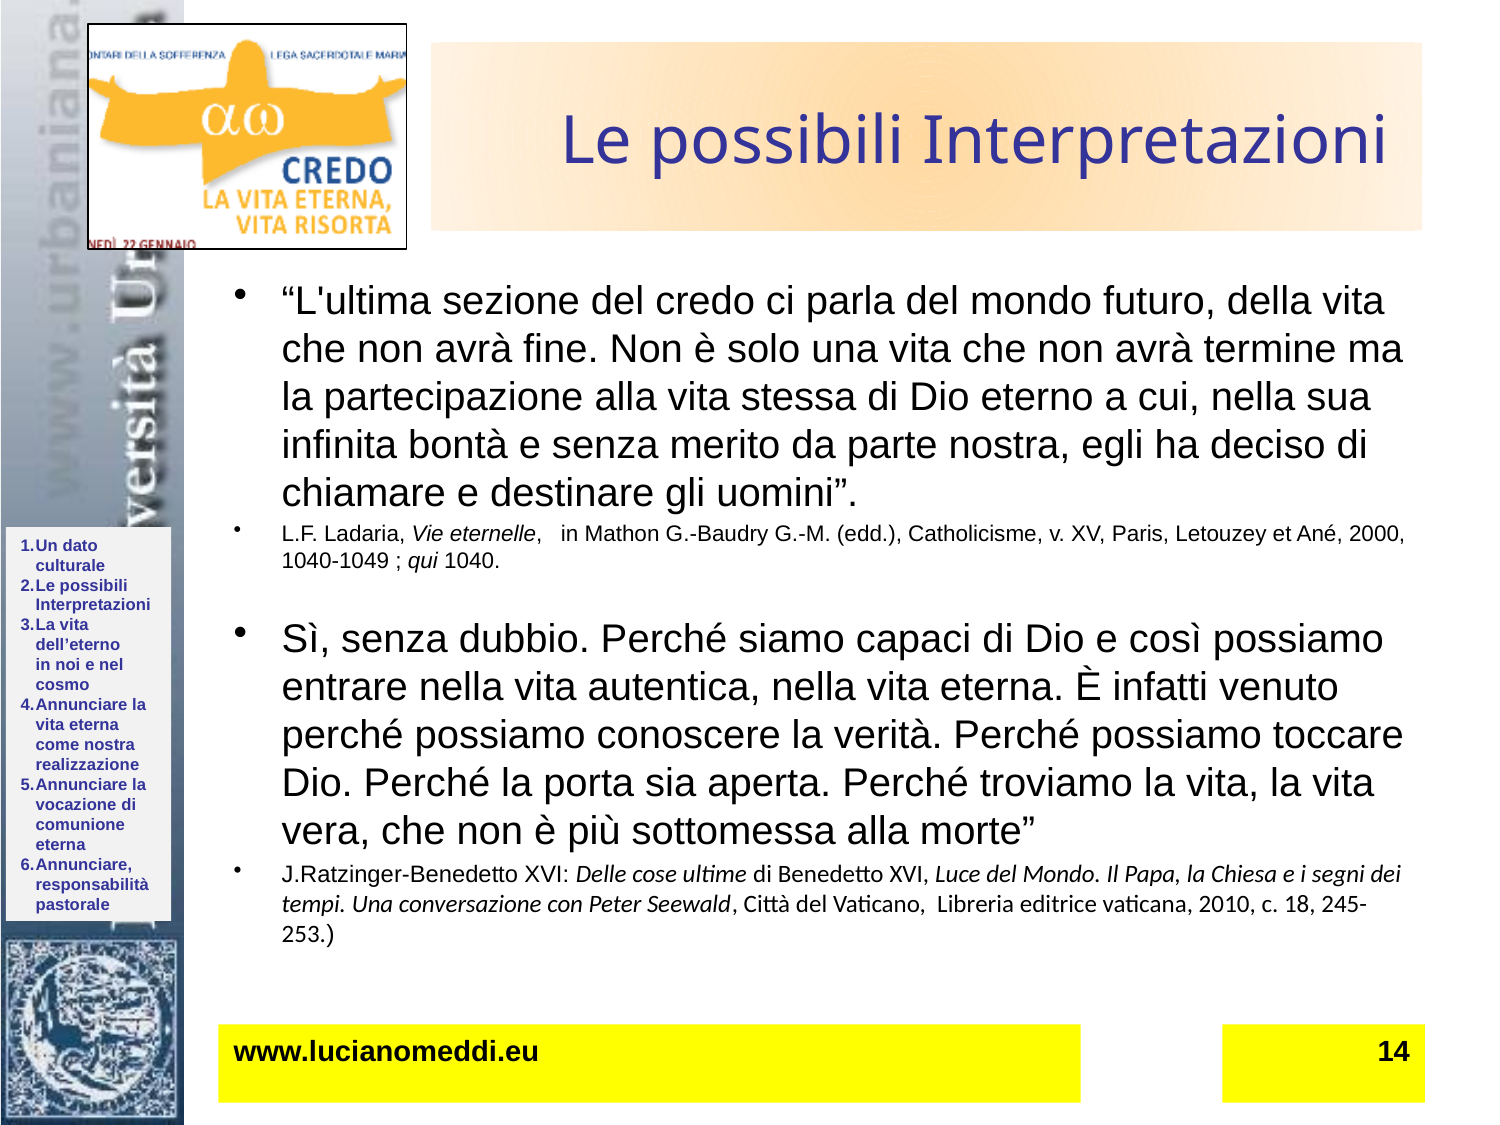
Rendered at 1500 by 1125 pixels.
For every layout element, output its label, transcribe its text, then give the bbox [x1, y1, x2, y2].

picture [0, 0, 184, 1125]
title Le possibili Interpretazioni [431, 42, 1423, 231]
list “L'ultima sezione del credo ci parla del mondo futuro, della vita che non avrà fine. Non è solo una vita che non avrà termine ma la partecipazione alla vita stessa di Dio eterno a cui, nella sua infinita bontà e senza merito da parte nostra, egli ha deciso di chiamare e destinare gli uomini”. L.F. Ladaria, Vie eternelle, in Mathon G.-Baudry G.-M. (edd.), Catholicisme, v. XV, Paris, Letouzey et Ané, 2000, 1040-1049 ; qui 1040. Sì, senza dubbio. Perché siamo capaci di Dio e così possiamo entrare nella vita autentica, nella vita eterna. È infatti venuto perché possiamo conoscere la verità. Perché possiamo toccare Dio. Perché la porta sia aperta. Perché troviamo la vita, la vita vera, che non è più sottomessa alla morte” J.Ratzinger-Benedetto XVI: Delle cose ultime di Benedetto XVI, Luce del Mondo. Il Papa, la Chiesa e i segni dei tempi. Una conversazione con Peter Seewald, Città del Vaticano, Libreria editrice vaticana, 2010, c. 18, 245-253.) [218, 267, 1425, 1010]
slide_number www.lucianomeddi.eu [218, 1024, 1081, 1103]
slide_number 14 [1222, 1024, 1426, 1103]
picture [89, 25, 406, 248]
